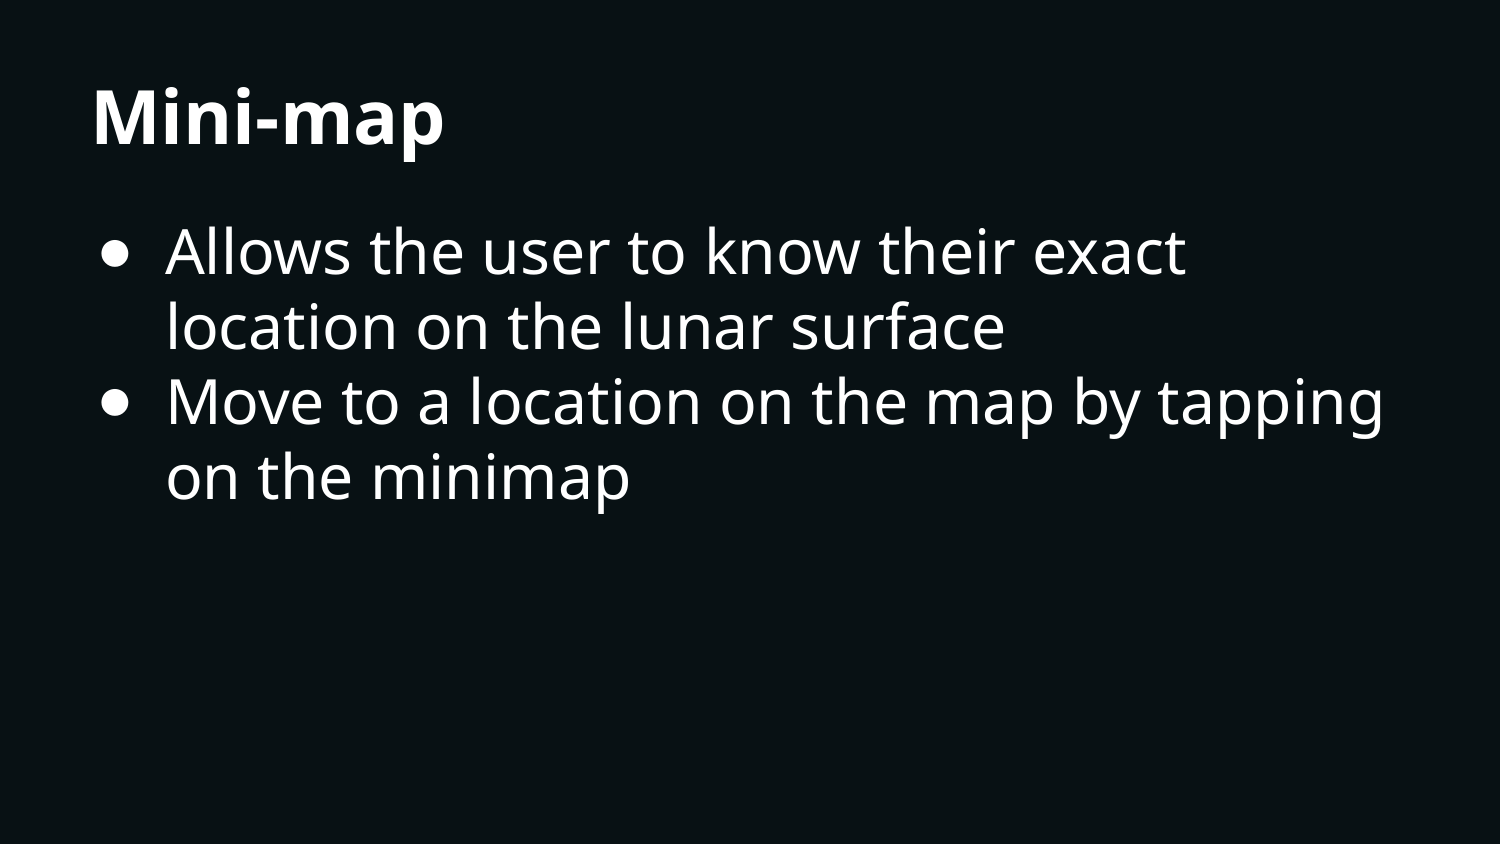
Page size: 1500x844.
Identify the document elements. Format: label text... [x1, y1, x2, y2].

title Mini-map [75, 33, 1425, 175]
list Allows the user to know their exact location on the lunar surface Move to a location on the map by tapping on the minimap [75, 196, 1425, 808]
